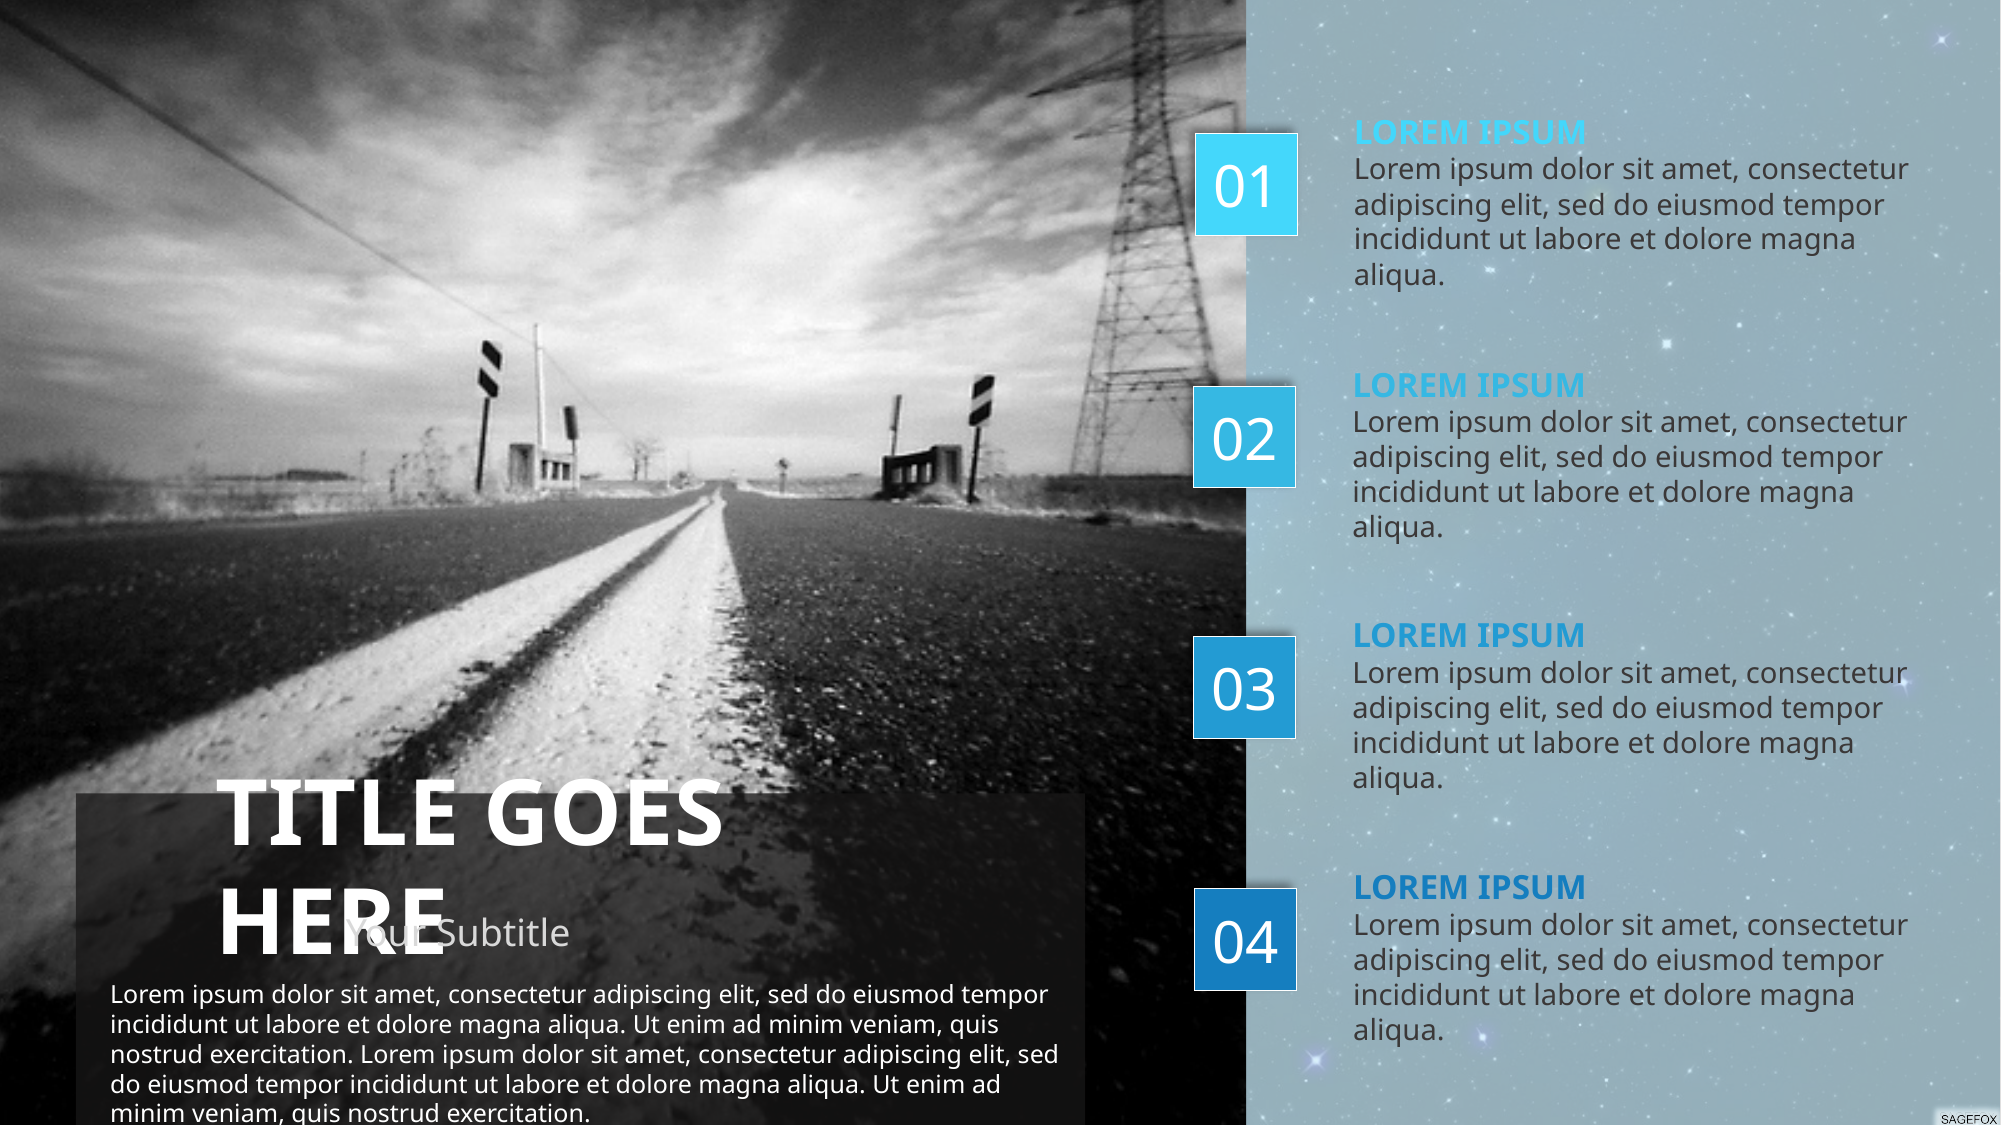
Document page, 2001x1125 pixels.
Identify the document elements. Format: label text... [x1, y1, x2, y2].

text_box LOREM IPSUM Lorem ipsum dolor sit amet, consectetur adipiscing elit, sed do eiusmod tempor incididunt ut labore et dolore magna aliqua. [1342, 358, 1948, 549]
text_box 01 [1194, 132, 1298, 236]
text_box LOREM IPSUM Lorem ipsum dolor sit amet, consectetur adipiscing elit, sed do eiusmod tempor incididunt ut labore et dolore magna aliqua. [1343, 105, 1950, 296]
picture [1938, 1114, 1999, 1125]
text_box LOREM IPSUM Lorem ipsum dolor sit amet, consectetur adipiscing elit, sed do eiusmod tempor incididunt ut labore et dolore magna aliqua. [1343, 861, 1949, 1052]
text_box LOREM IPSUM Lorem ipsum dolor sit amet, consectetur adipiscing elit, sed do eiusmod tempor incididunt ut labore et dolore magna aliqua. [1342, 609, 1948, 799]
text_box [0, 0, 1247, 1125]
text_box 02 [1193, 385, 1297, 489]
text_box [95, 807, 846, 958]
text_box 04 [1194, 888, 1298, 992]
text_box Lorem ipsum dolor sit amet, consectetur adipiscing elit, sed do eiusmod tempor incididunt ut labore et dolore magna aliqua. Ut enim ad minim veniam, quis nostrud exercitation. Lorem ipsum dolor sit amet, consectetur adipiscing elit, sed do eiusmod tempor incididunt ut labore et dolore magna aliqua. Ut enim ad minim veniam, quis nostrud exercitation. [95, 970, 1097, 1125]
text_box [75, 792, 1086, 1125]
text_box 03 [1193, 636, 1297, 739]
